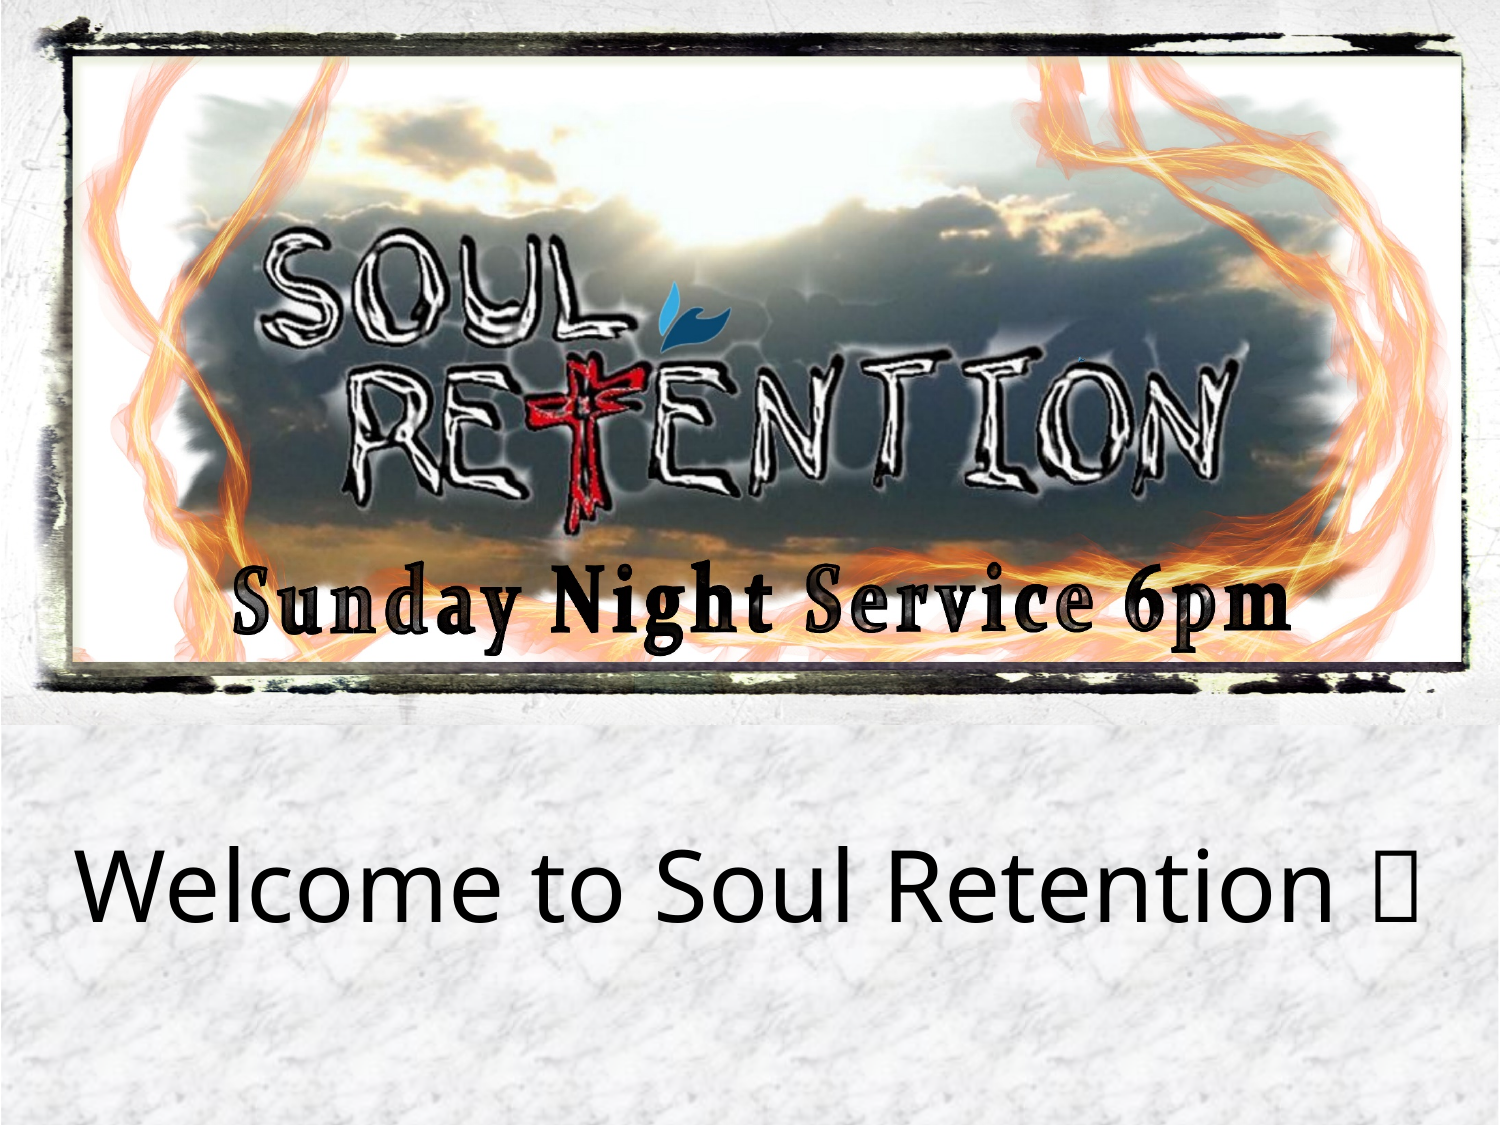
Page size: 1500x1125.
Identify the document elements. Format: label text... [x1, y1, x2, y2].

text_box Welcome to Soul Retention  [1, 732, 1499, 1125]
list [1, 0, 1500, 726]
